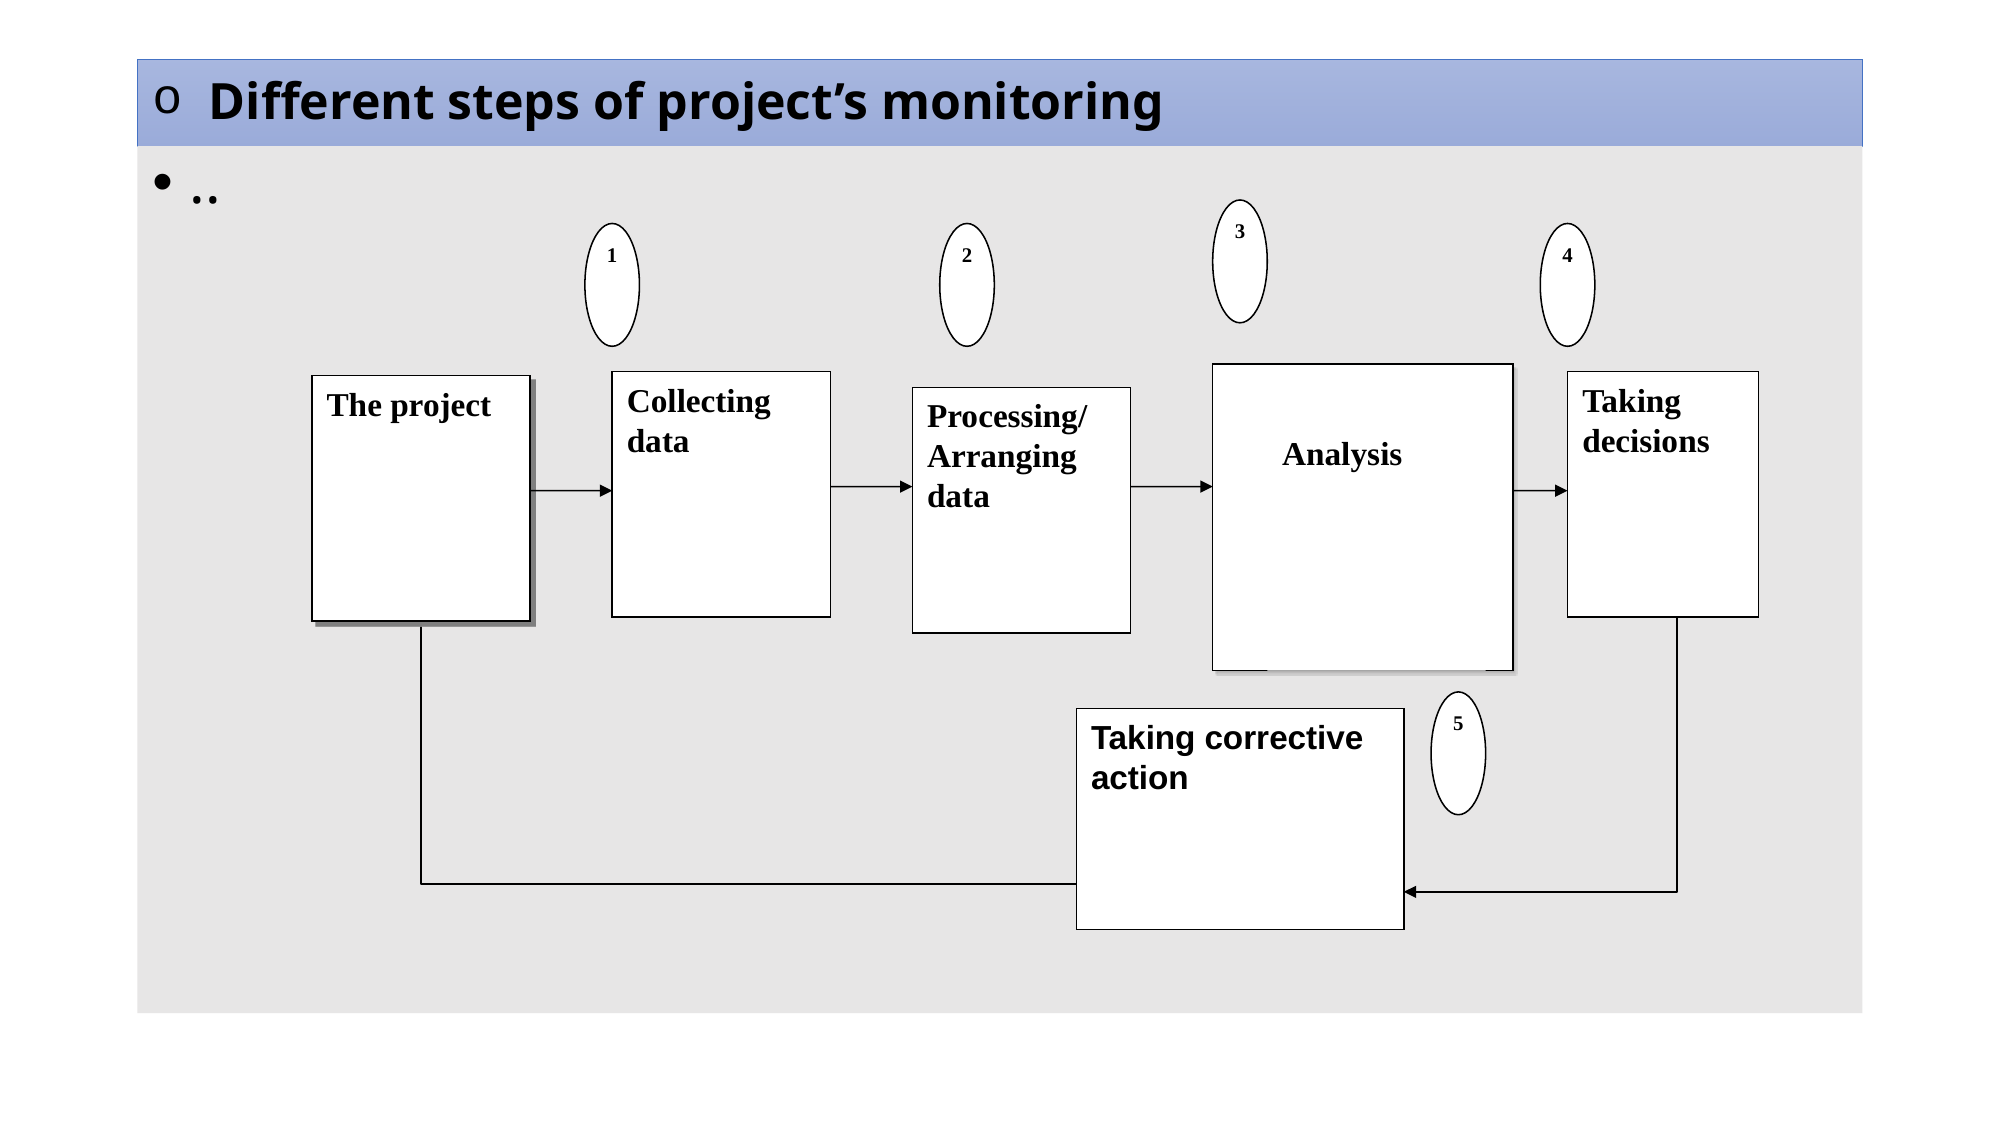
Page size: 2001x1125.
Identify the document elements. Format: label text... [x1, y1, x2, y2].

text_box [311, 199, 1759, 930]
list .. [137, 146, 1863, 1014]
title Different steps of project’s monitoring [137, 59, 1863, 146]
